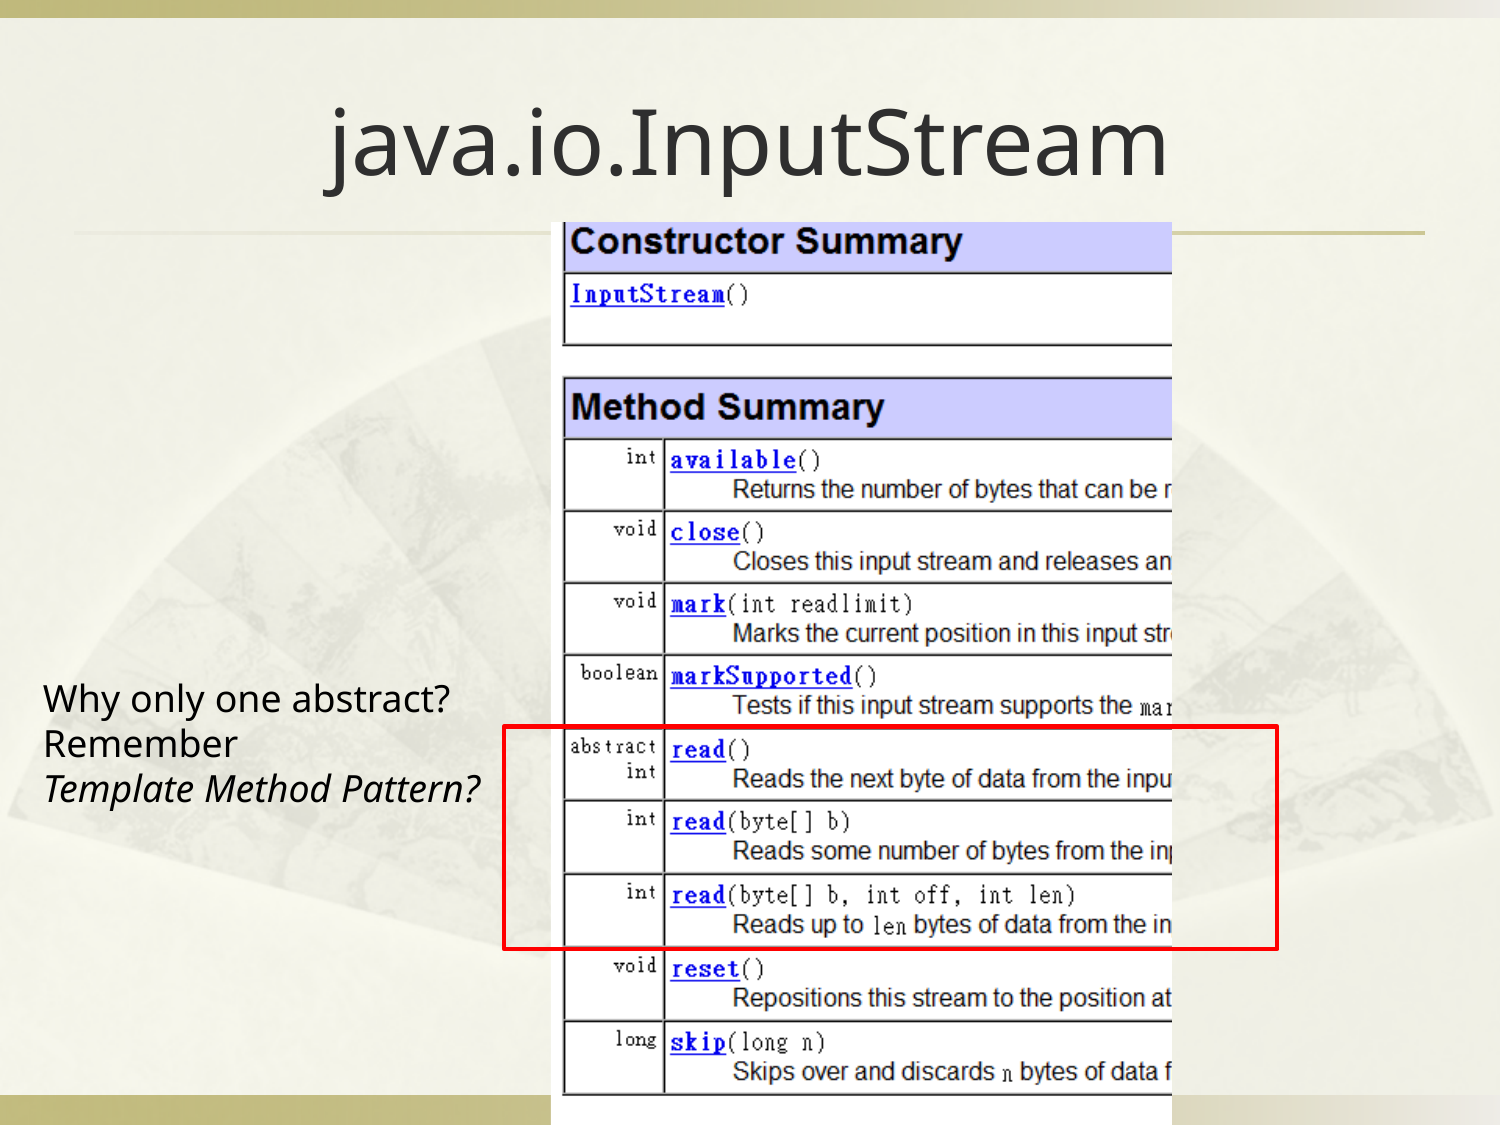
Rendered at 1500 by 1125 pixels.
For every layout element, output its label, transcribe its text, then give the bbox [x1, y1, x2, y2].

text_box Why only one abstract? Remember Template Method Pattern? [28, 667, 496, 818]
title java.io.InputStream [75, 45, 1425, 233]
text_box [503, 222, 1278, 1125]
